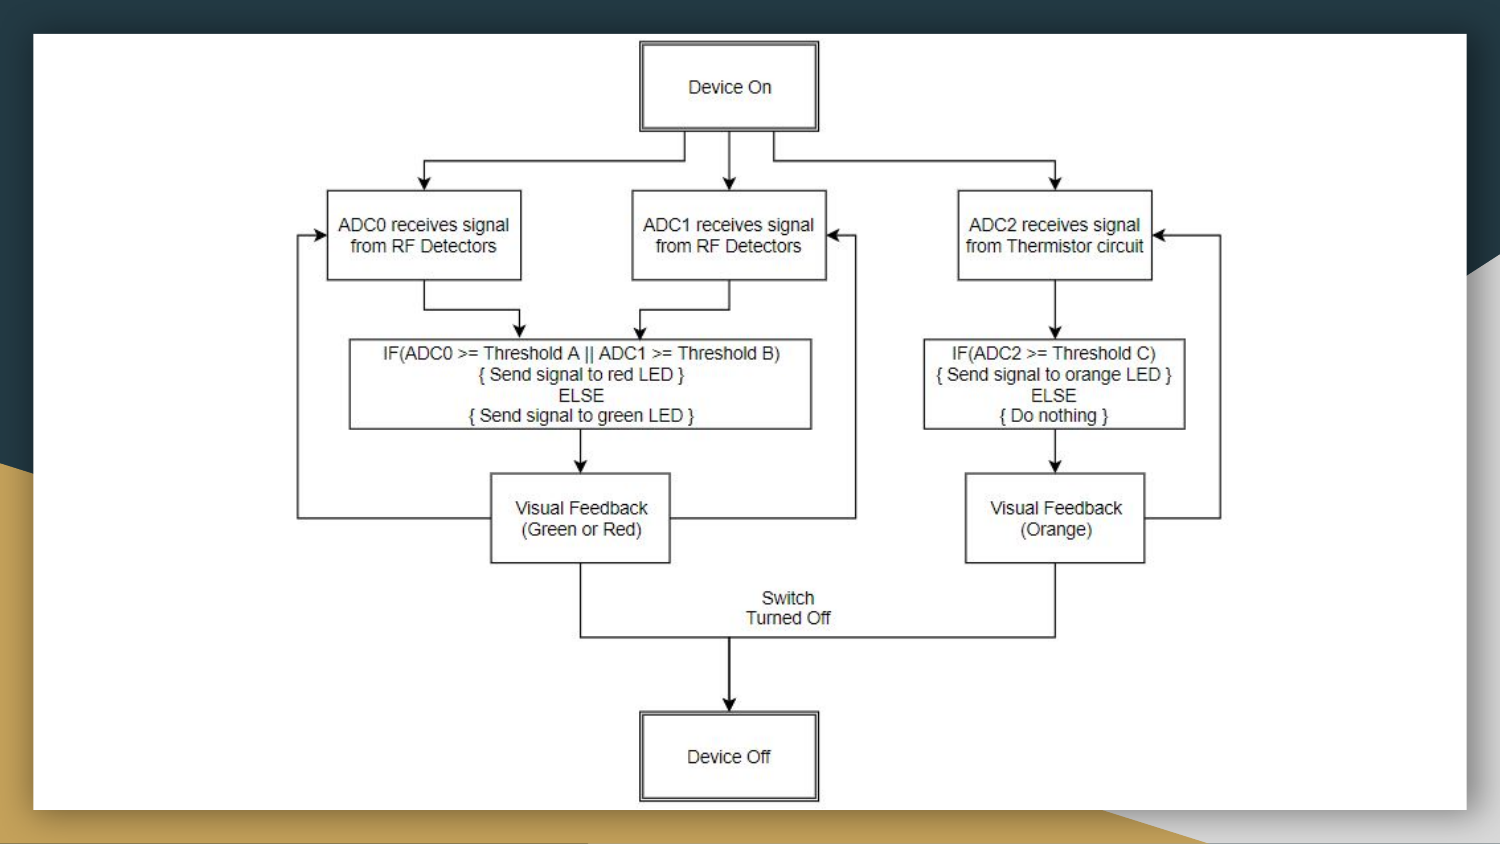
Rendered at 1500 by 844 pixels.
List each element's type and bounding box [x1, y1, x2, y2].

picture [265, 38, 1249, 810]
